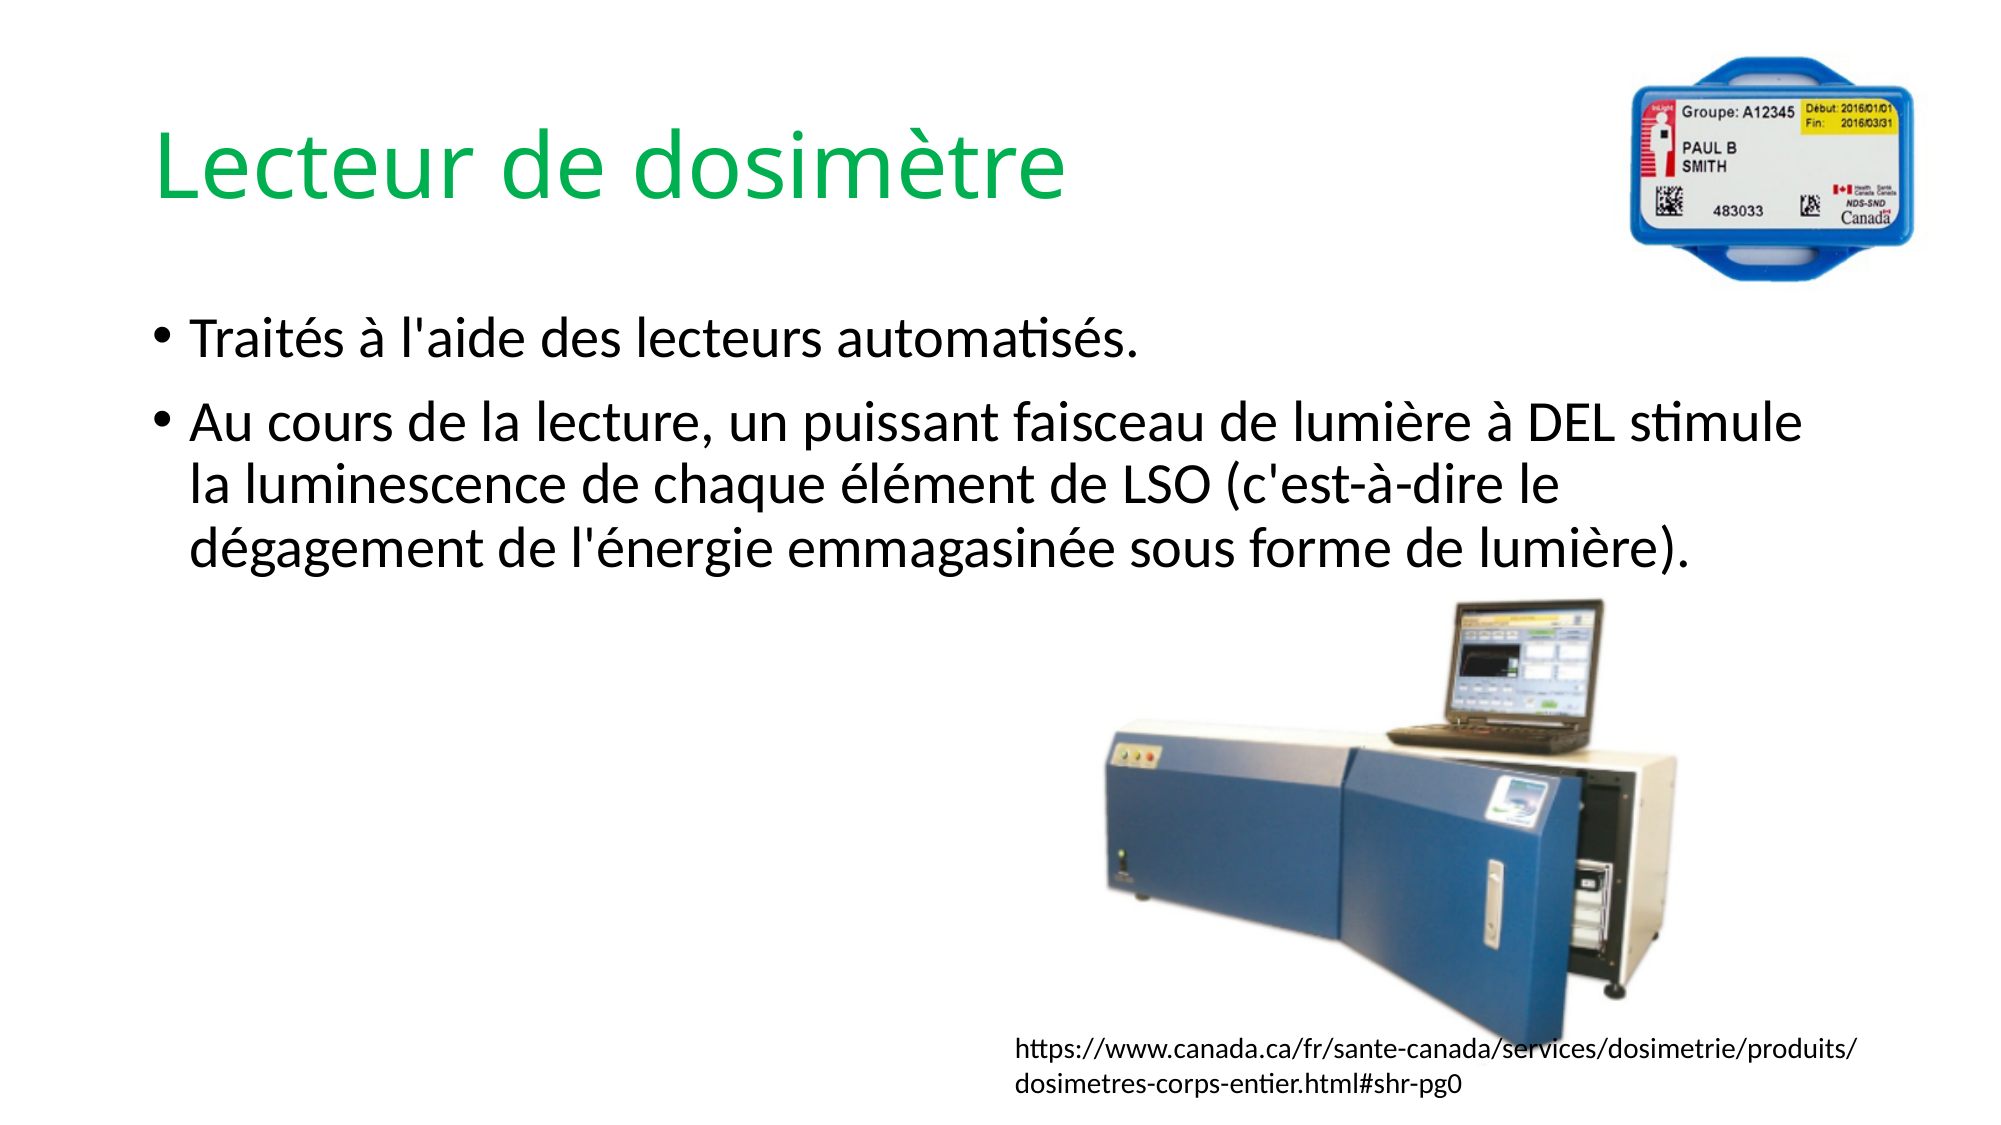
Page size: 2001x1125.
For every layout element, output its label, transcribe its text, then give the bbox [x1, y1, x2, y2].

text_box https://www.canada.ca/fr/sante-canada/services/dosimetrie/produits/dosimetres-corps-entier.html#shr-pg0 [999, 1022, 2000, 1107]
list Traités à l'aide des lecteurs automatisés. Au cours de la lecture, un puissant faisceau de lumière à DEL stimule la luminescence de chaque élément de LSO (c'est-à-dire le dégagement de l'énergie emmagasinée sous forme de lumière). [137, 299, 1863, 1014]
picture [1592, 33, 1955, 304]
title Lecteur de dosimètre [137, 59, 1592, 278]
picture [1093, 589, 1706, 1066]
